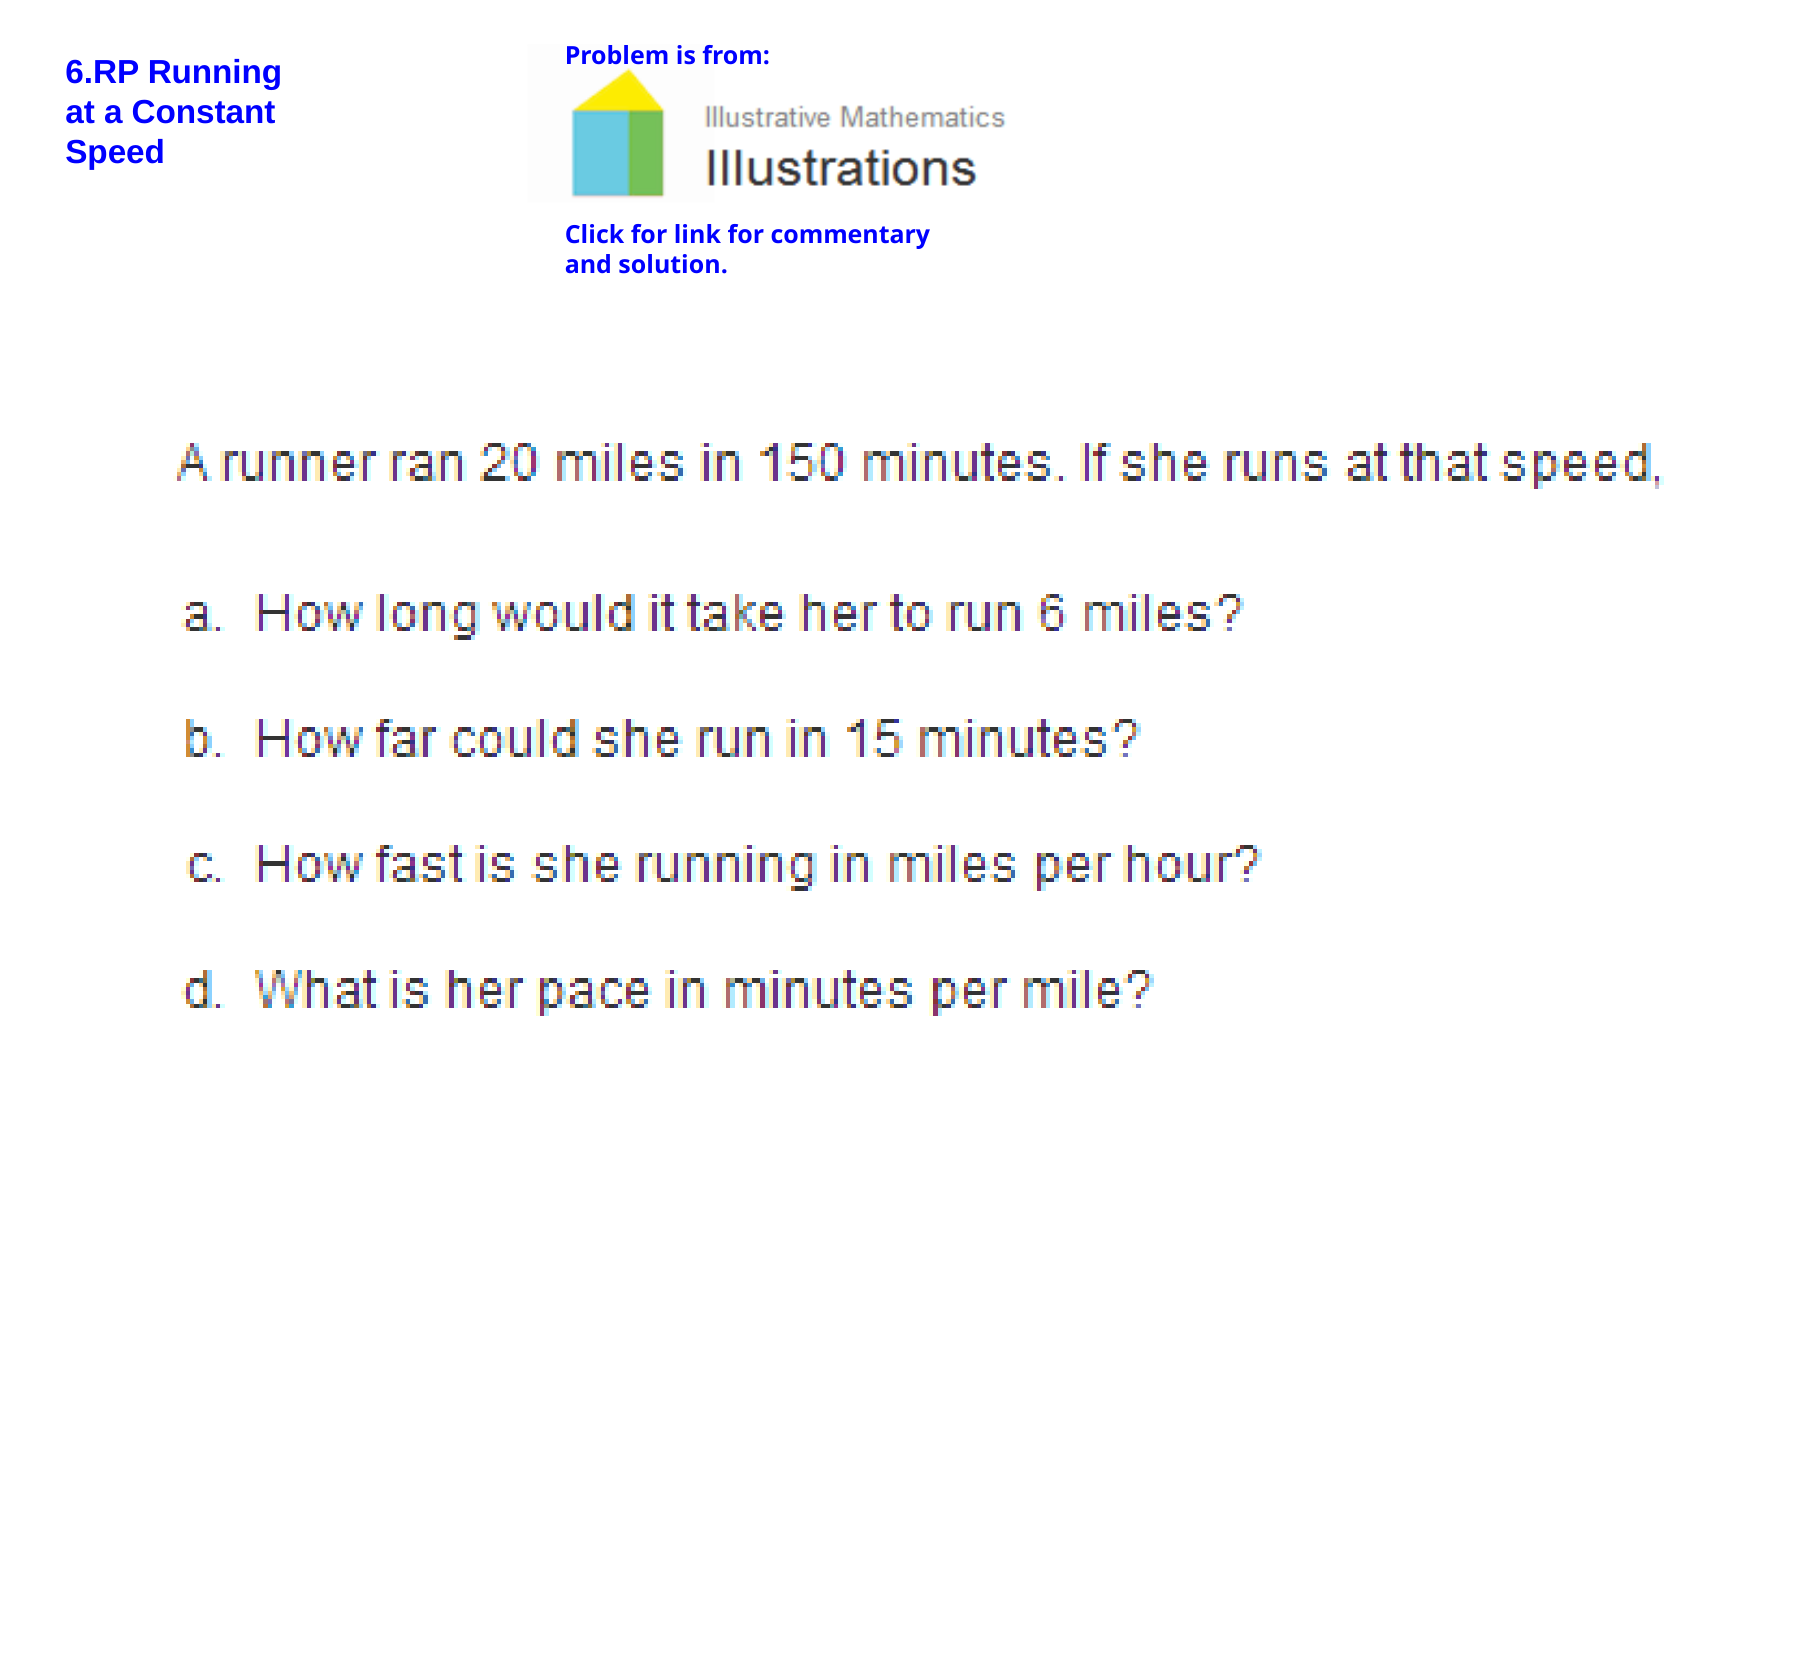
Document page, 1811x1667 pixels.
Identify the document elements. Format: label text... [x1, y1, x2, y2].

text_box 6.RP Running at a Constant Speed [49, 42, 309, 178]
picture [117, 409, 1742, 1071]
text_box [513, 31, 1056, 290]
